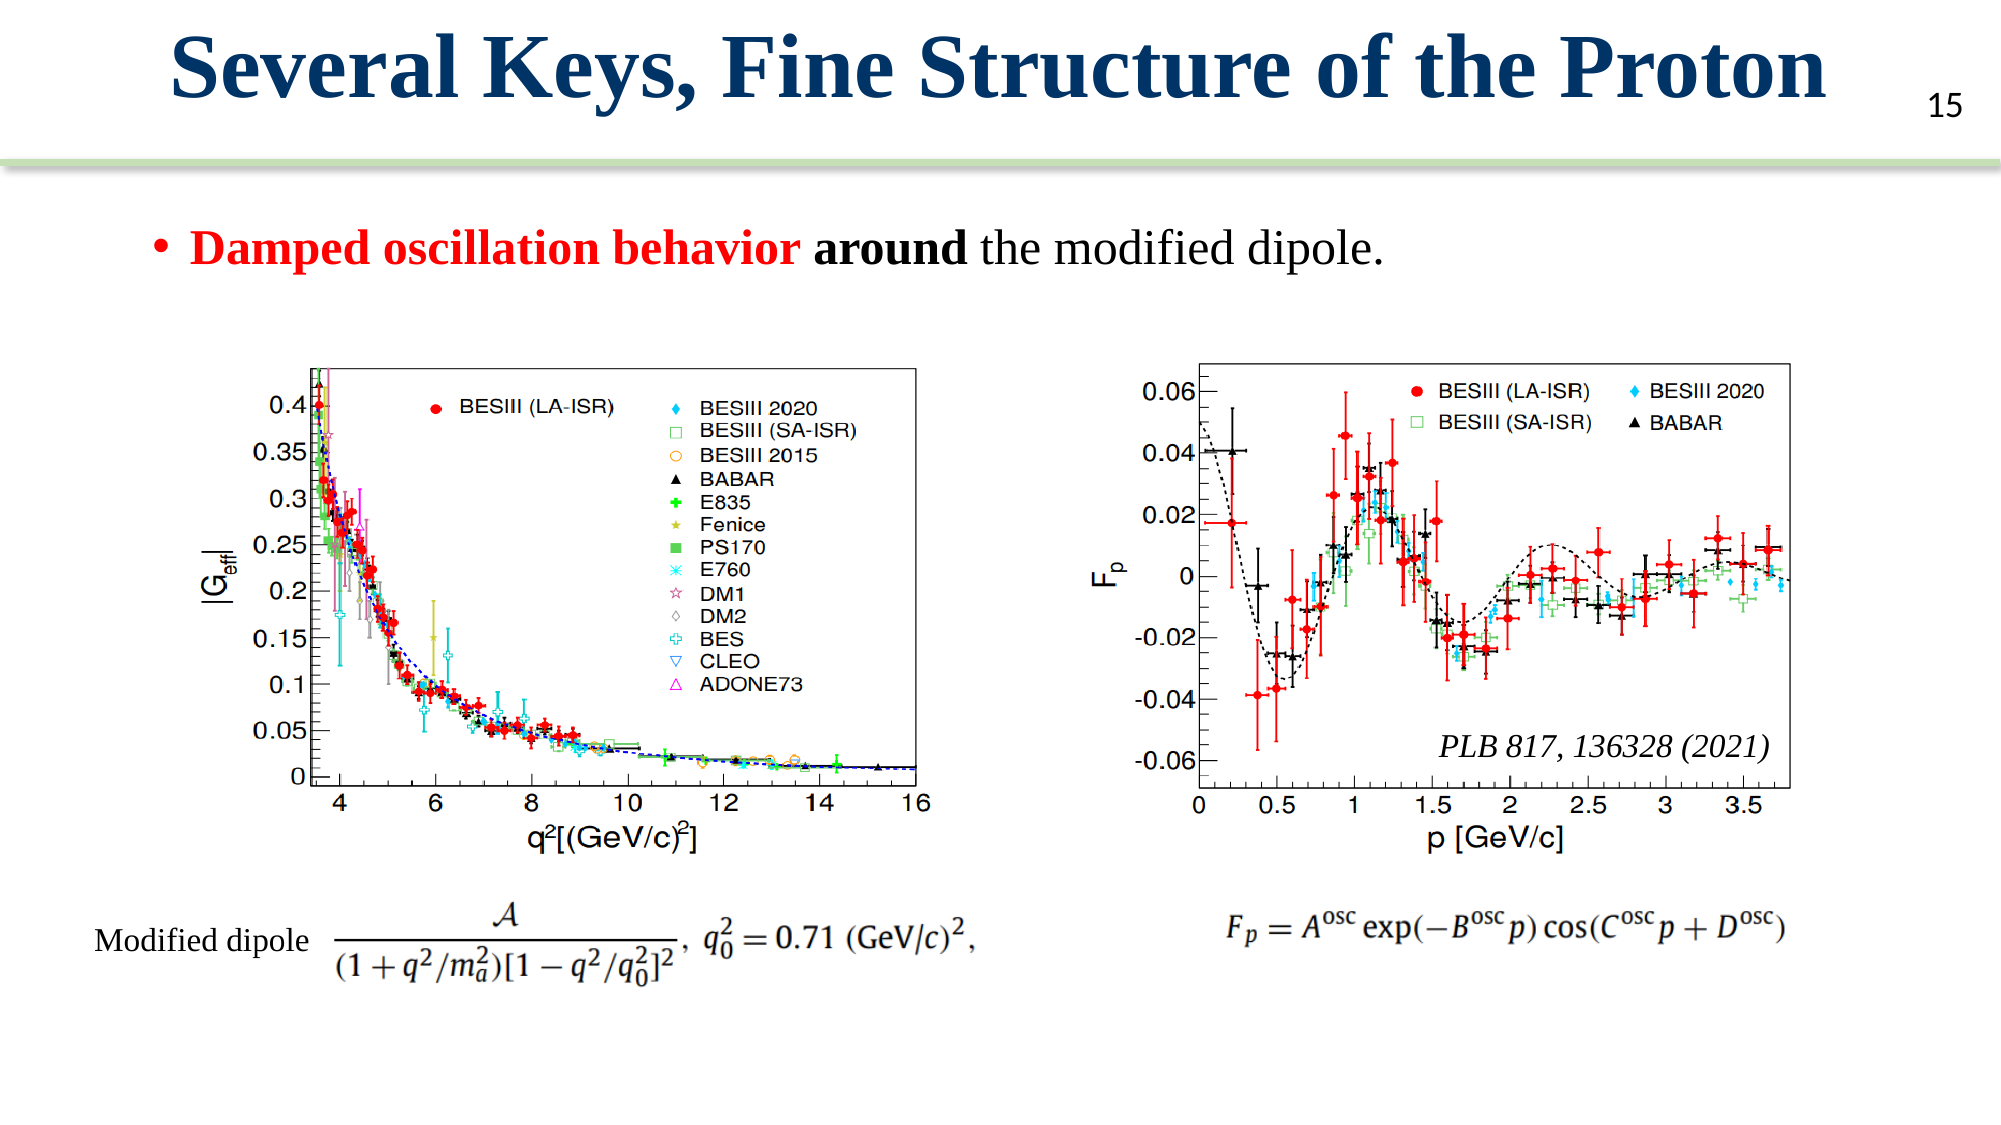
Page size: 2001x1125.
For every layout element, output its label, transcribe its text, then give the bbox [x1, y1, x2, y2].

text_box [184, 349, 1854, 874]
picture [1205, 893, 1790, 965]
text_box Modified dipole [79, 911, 325, 966]
picture [326, 894, 1001, 991]
title Several Keys, Fine Structure of the Proton [137, 3, 1863, 134]
list Damped oscillation behavior around the modified dipole. [137, 213, 1863, 310]
